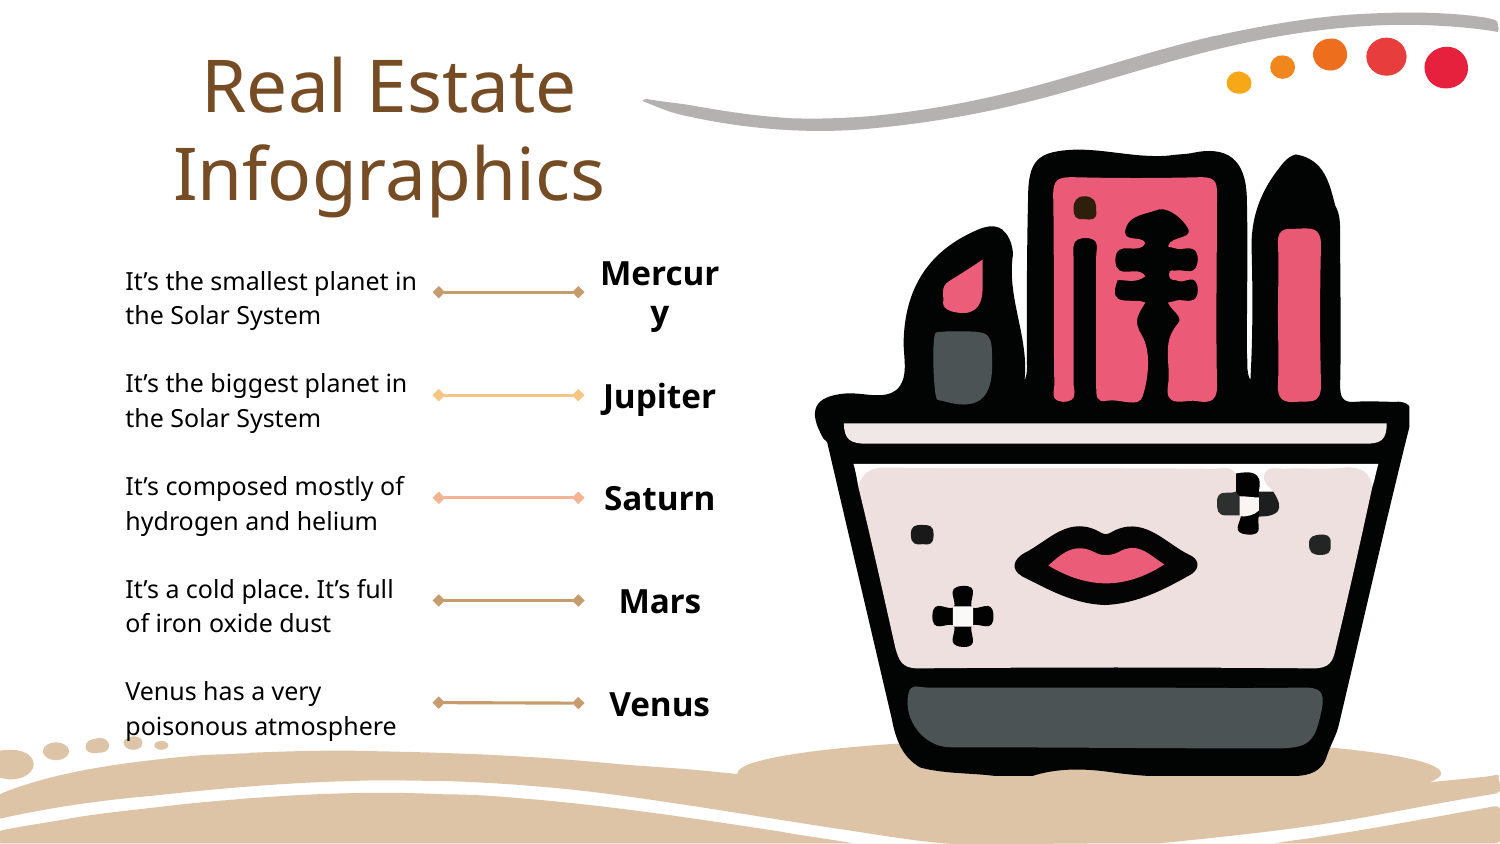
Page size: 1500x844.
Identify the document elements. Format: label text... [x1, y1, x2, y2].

title Real Estate Infographics [108, 88, 671, 167]
text_box It’s composed mostly of hydrogen and helium [110, 451, 439, 544]
text_box Saturn [582, 462, 738, 533]
text_box It’s a cold place. It’s full of iron oxide dust [110, 553, 439, 646]
text_box It’s the smallest planet in the Solar System [110, 245, 439, 338]
text_box Venus [582, 667, 738, 738]
text_box Venus has a very poisonous atmosphere [110, 656, 439, 749]
text_box Mars [582, 564, 738, 636]
text_box [735, 749, 1444, 811]
text_box It’s the biggest planet in the Solar System [110, 348, 439, 441]
text_box Mercury [582, 256, 738, 327]
text_box Jupiter [582, 359, 738, 430]
picture [813, 148, 1410, 777]
